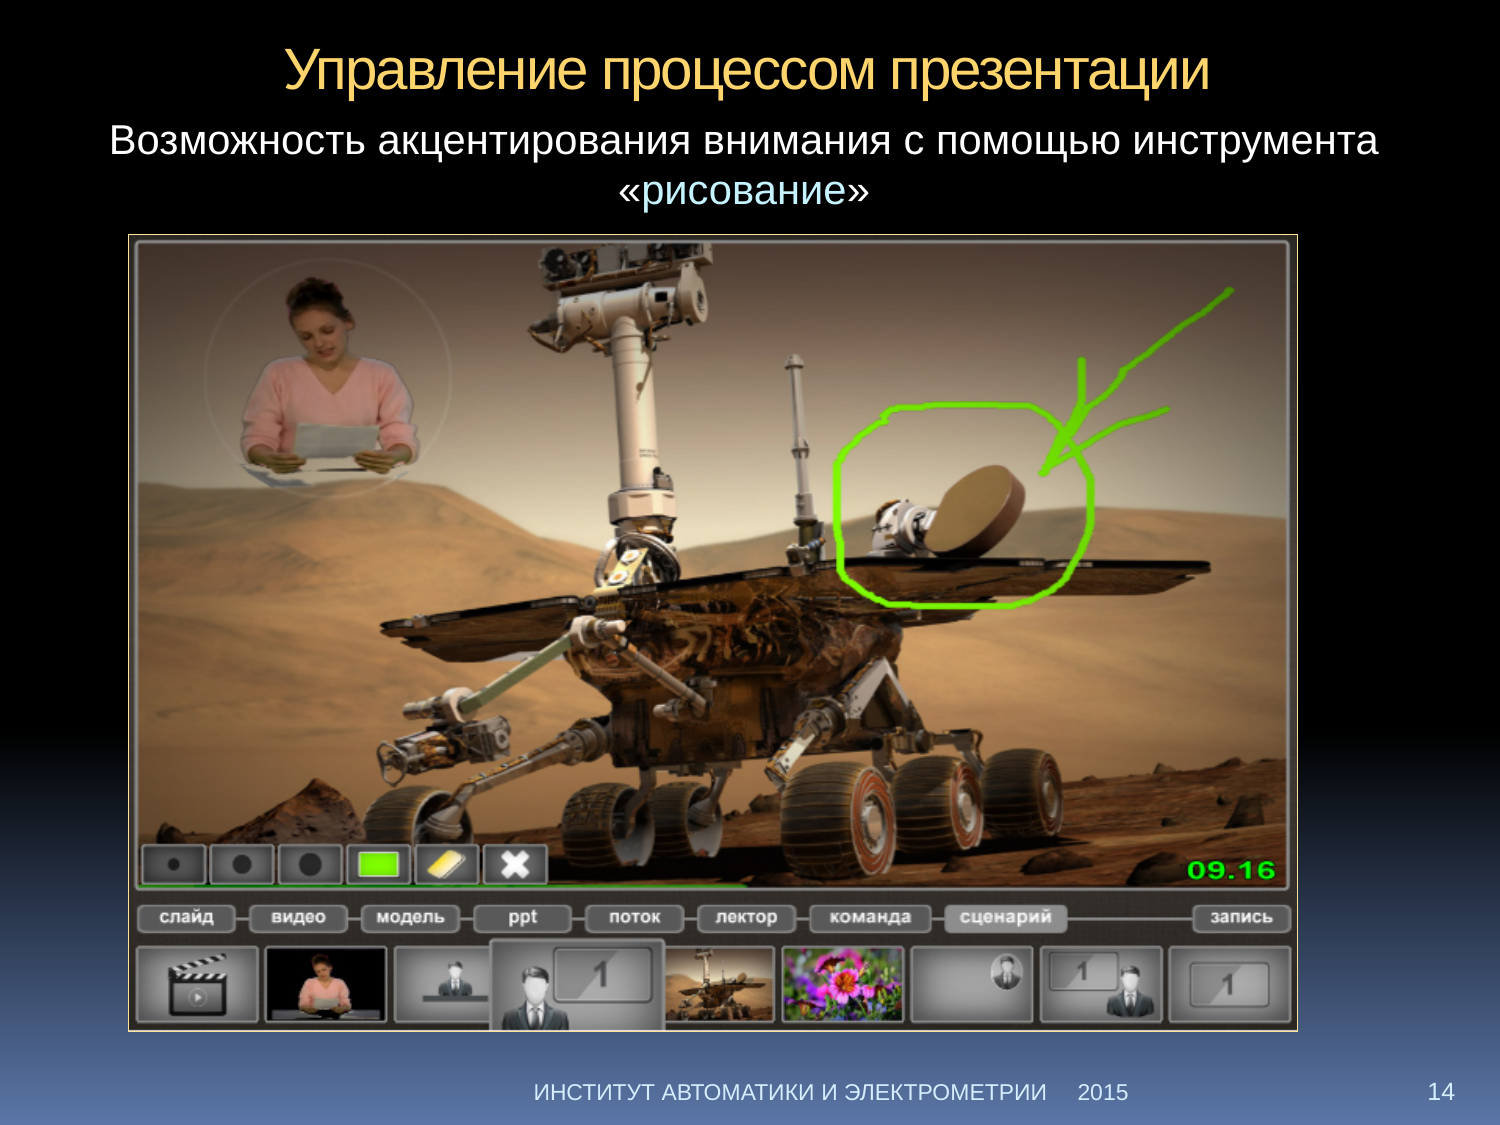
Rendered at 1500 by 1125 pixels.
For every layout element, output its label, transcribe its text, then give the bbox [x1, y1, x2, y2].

picture [128, 233, 1299, 1032]
footer ИНСТИТУТ АВТОМАТИКИ И ЭЛЕКТРОМЕТРИИ [150, 1052, 1063, 1113]
text_box Возможность акцентирования внимания с помощью инструмента «рисование» [70, 105, 1418, 221]
slide_number 14 [1413, 1052, 1488, 1113]
title Управление процессом презентации [58, 23, 1437, 127]
slide_number 2015 [1063, 1052, 1413, 1113]
